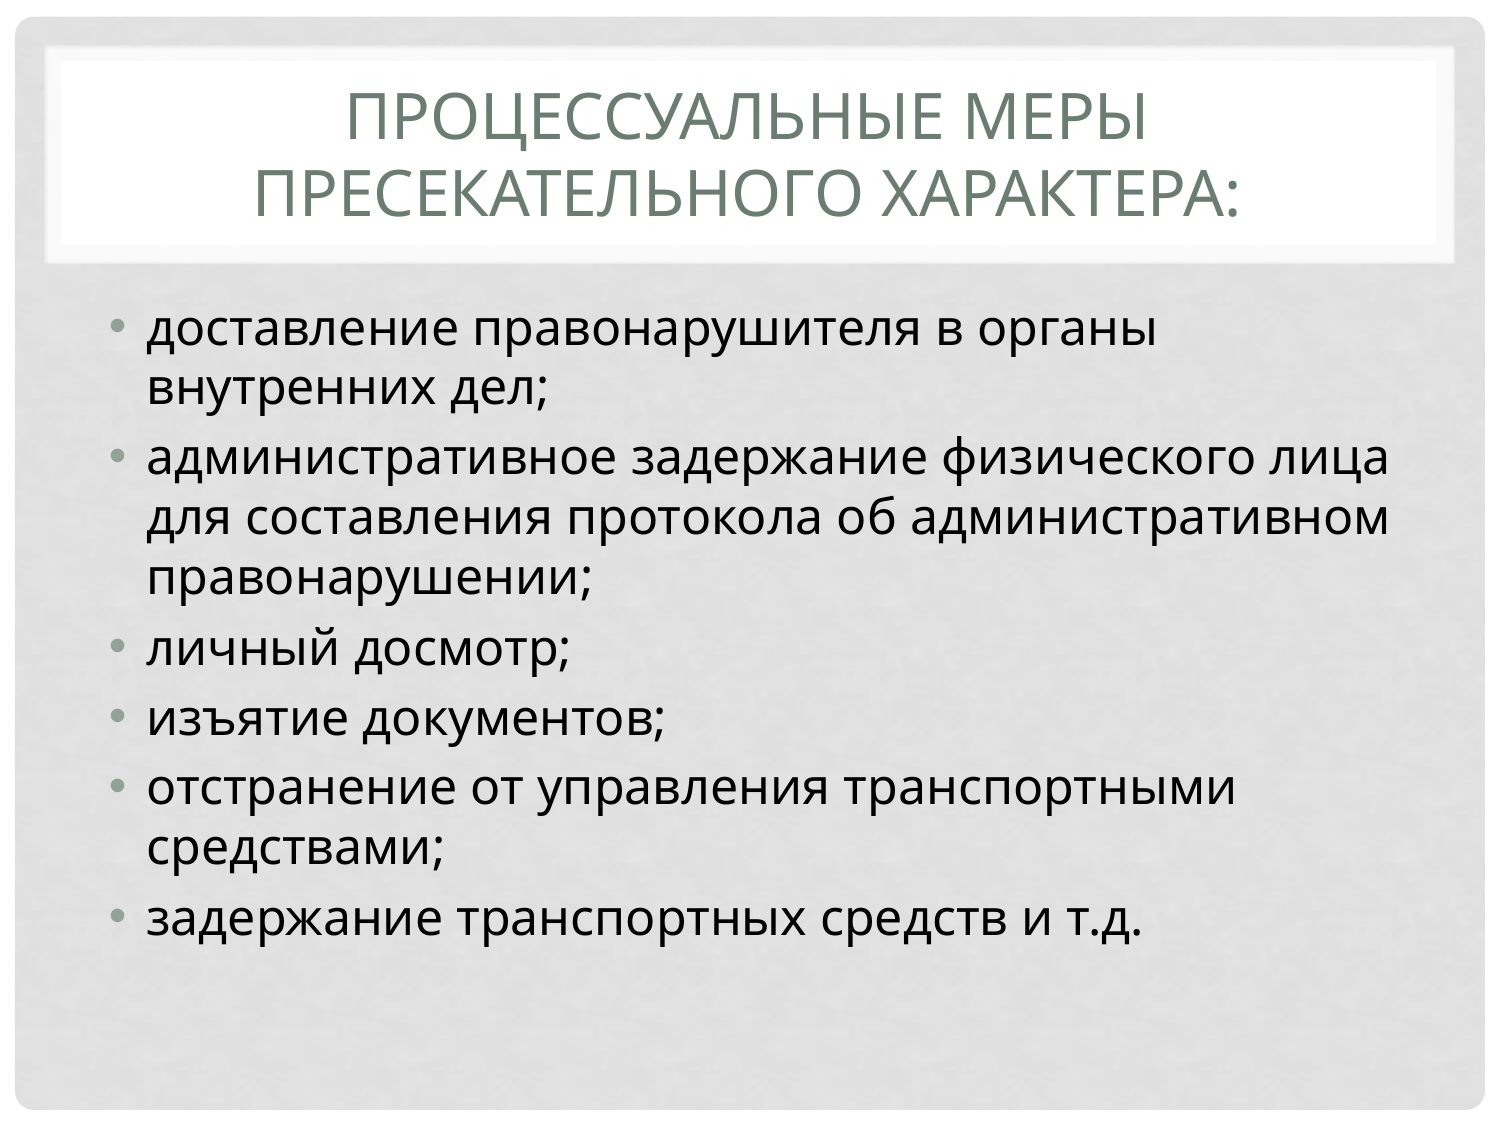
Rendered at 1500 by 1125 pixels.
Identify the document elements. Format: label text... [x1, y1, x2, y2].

list доставление правонарушителя в органы внутренних дел; административное задержание физического лица для составления протокола об административном правонарушении; личный досмотр; изъятие документов; отстранение от управления транспортными средствами; задержание транспортных средств и т.д. [75, 287, 1425, 1005]
title Процессуальные меры пресекательного характера: [69, 66, 1425, 238]
